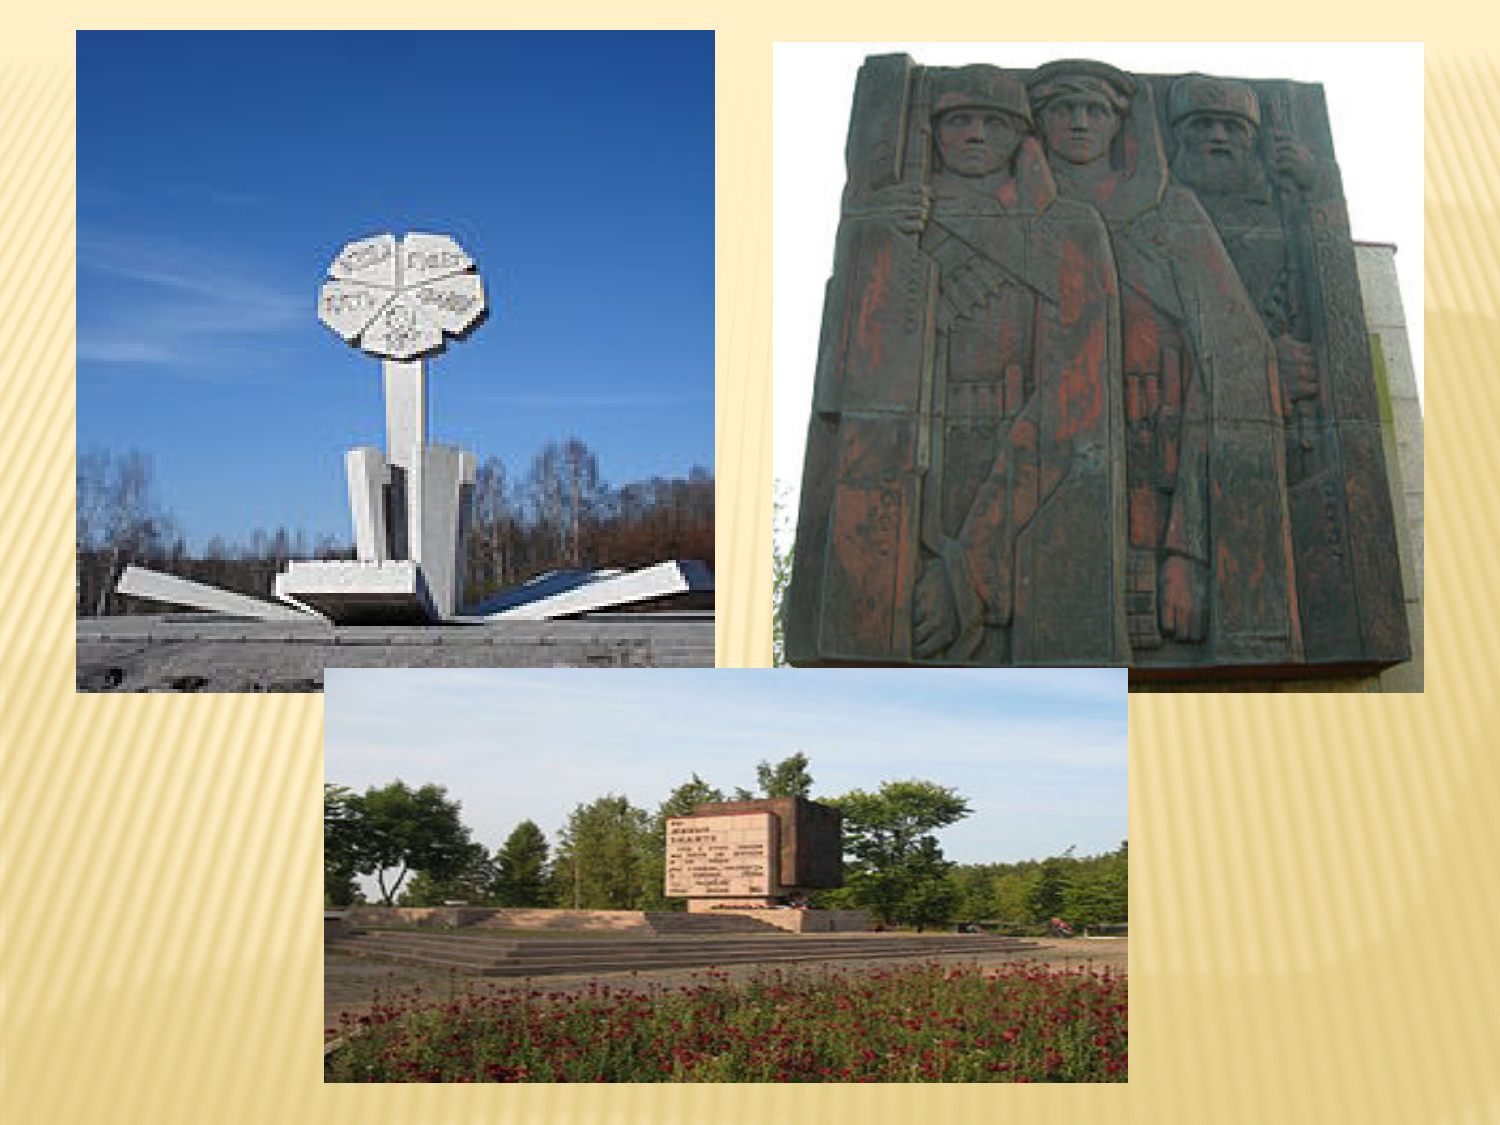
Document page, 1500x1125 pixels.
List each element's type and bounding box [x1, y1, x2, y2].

picture [76, 30, 1424, 1083]
